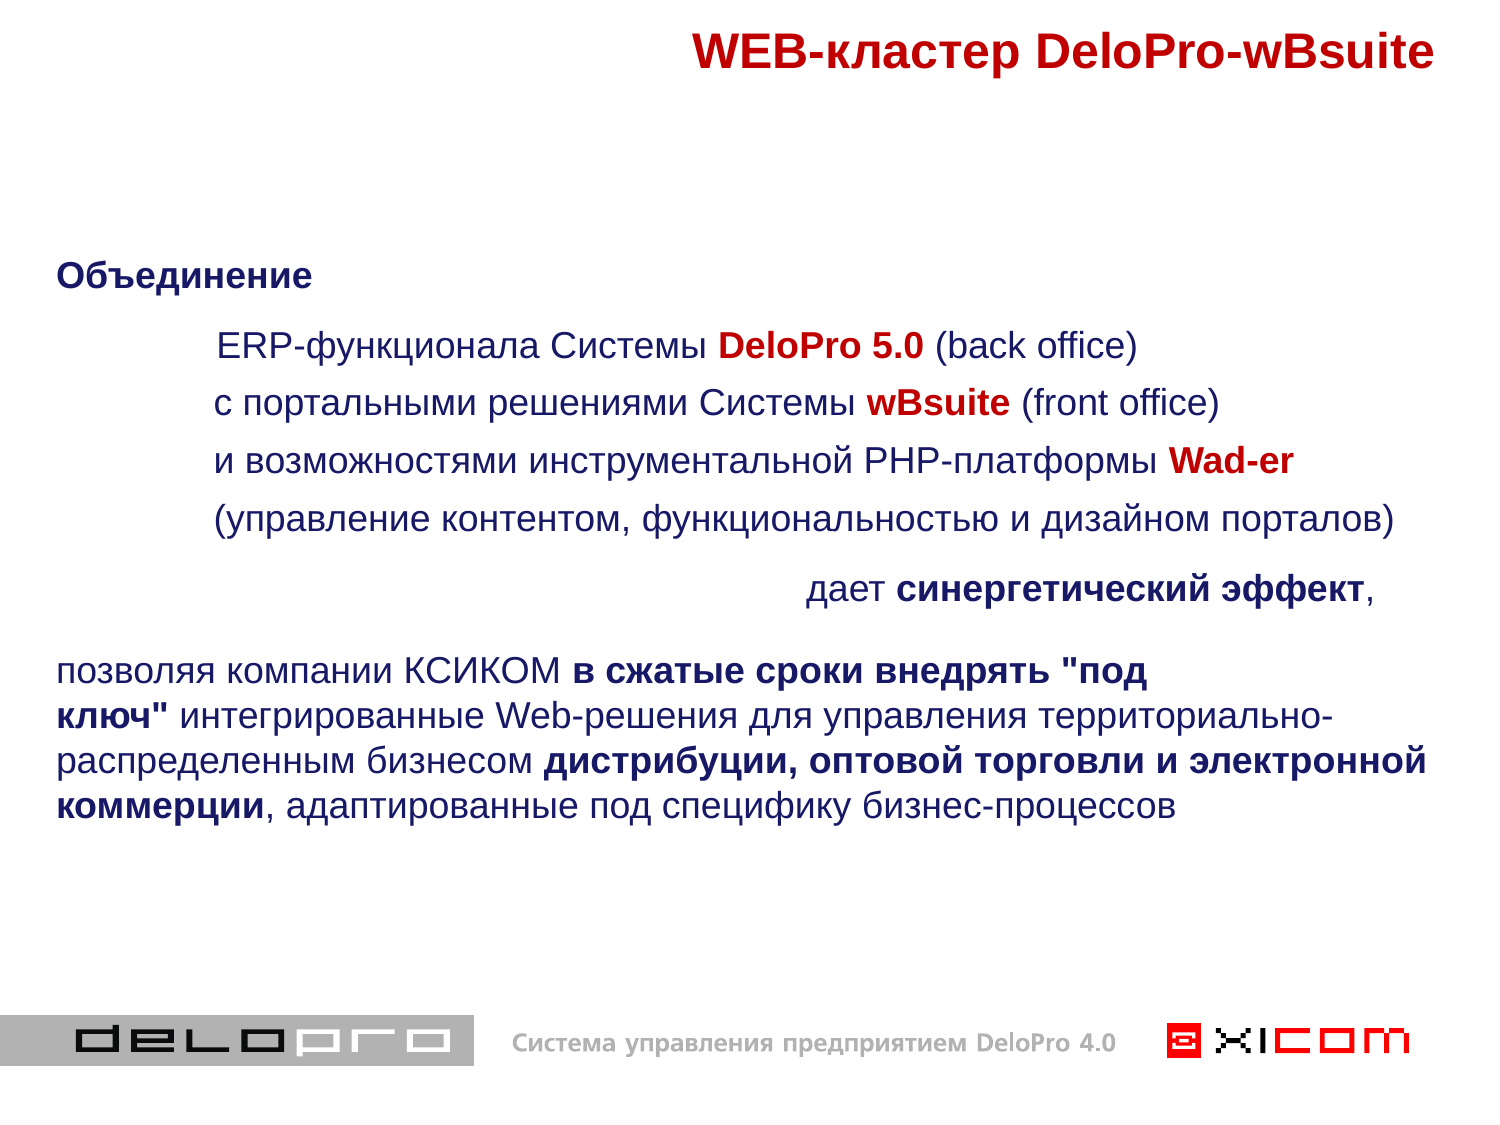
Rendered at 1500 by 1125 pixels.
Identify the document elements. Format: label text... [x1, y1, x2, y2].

text_box Объединение ERP-функционала Системы DeloPro 5.0 (back office) с портальными решениями Системы wBsuite (front office) и возможностями инструментальной PHP-платформы Wad-er (управление контентом, функциональностью и дизайном порталов) дает синергетический эффект, позволяя компании КСИКОМ в сжатые сроки внедрять "под ключ" интегрированные Web-решения для управления территориально-распределенным бизнесом дистрибуции, оптовой торговли и электронной коммерции, адаптированные под специфику бизнес-процессов [41, 243, 1483, 834]
text_box WEB-кластер DeloPro-wBsuite [88, 19, 1436, 79]
